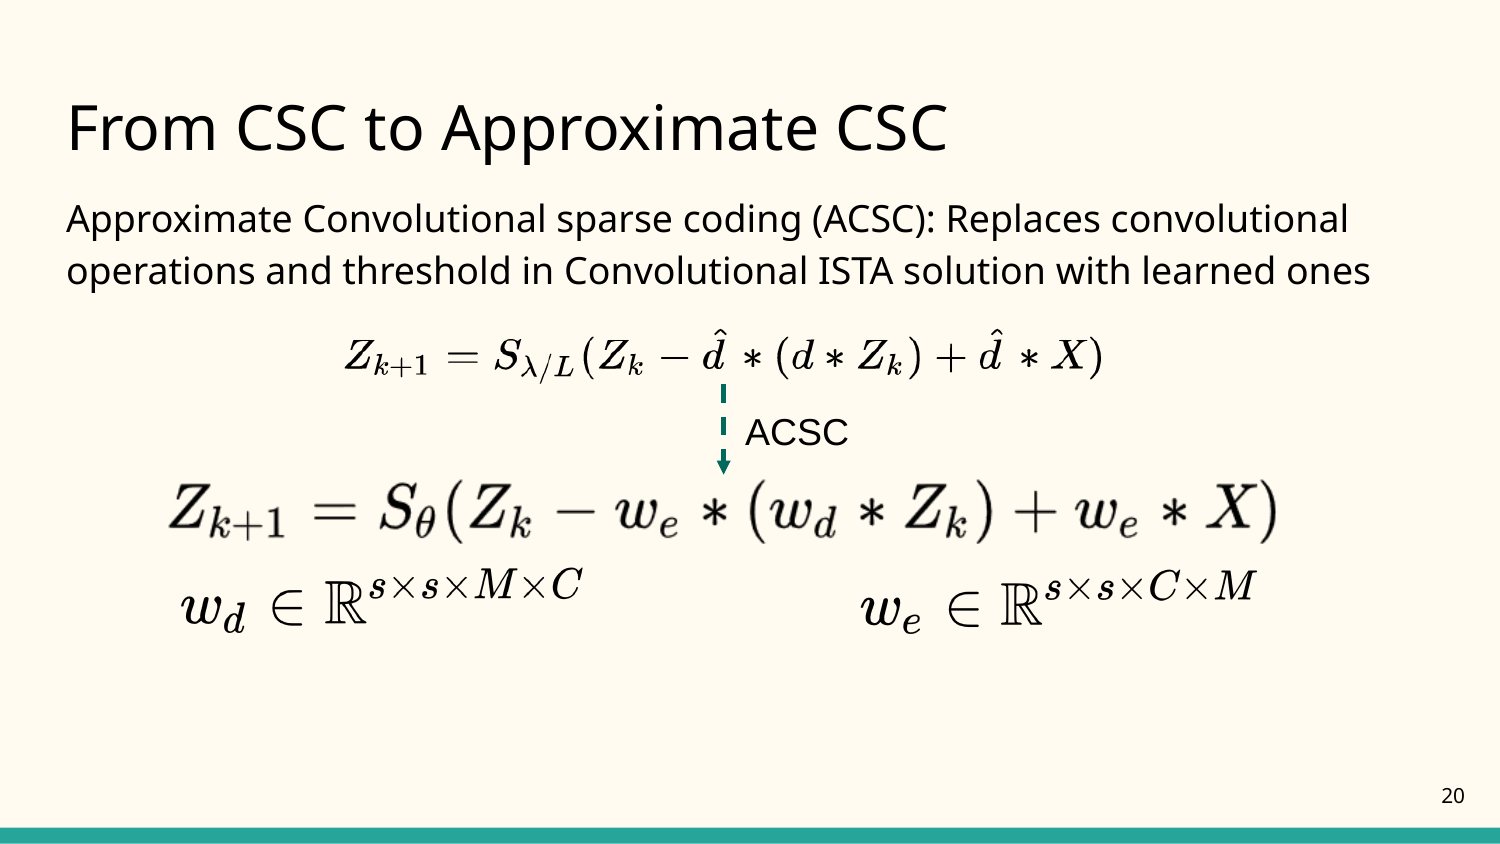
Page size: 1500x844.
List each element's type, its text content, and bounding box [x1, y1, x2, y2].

picture [858, 562, 1263, 639]
text_box ACSC [730, 393, 866, 451]
list Approximate Convolutional sparse coding (ACSC): Replaces convolutional operations and threshold in Convolutional ISTA solution with learned ones [51, 173, 1449, 813]
slide_number ‹#› [1389, 764, 1480, 830]
picture [179, 560, 590, 638]
picture [163, 474, 1284, 551]
title From CSC to Approximate CSC [51, 72, 1449, 173]
picture [342, 319, 1105, 385]
